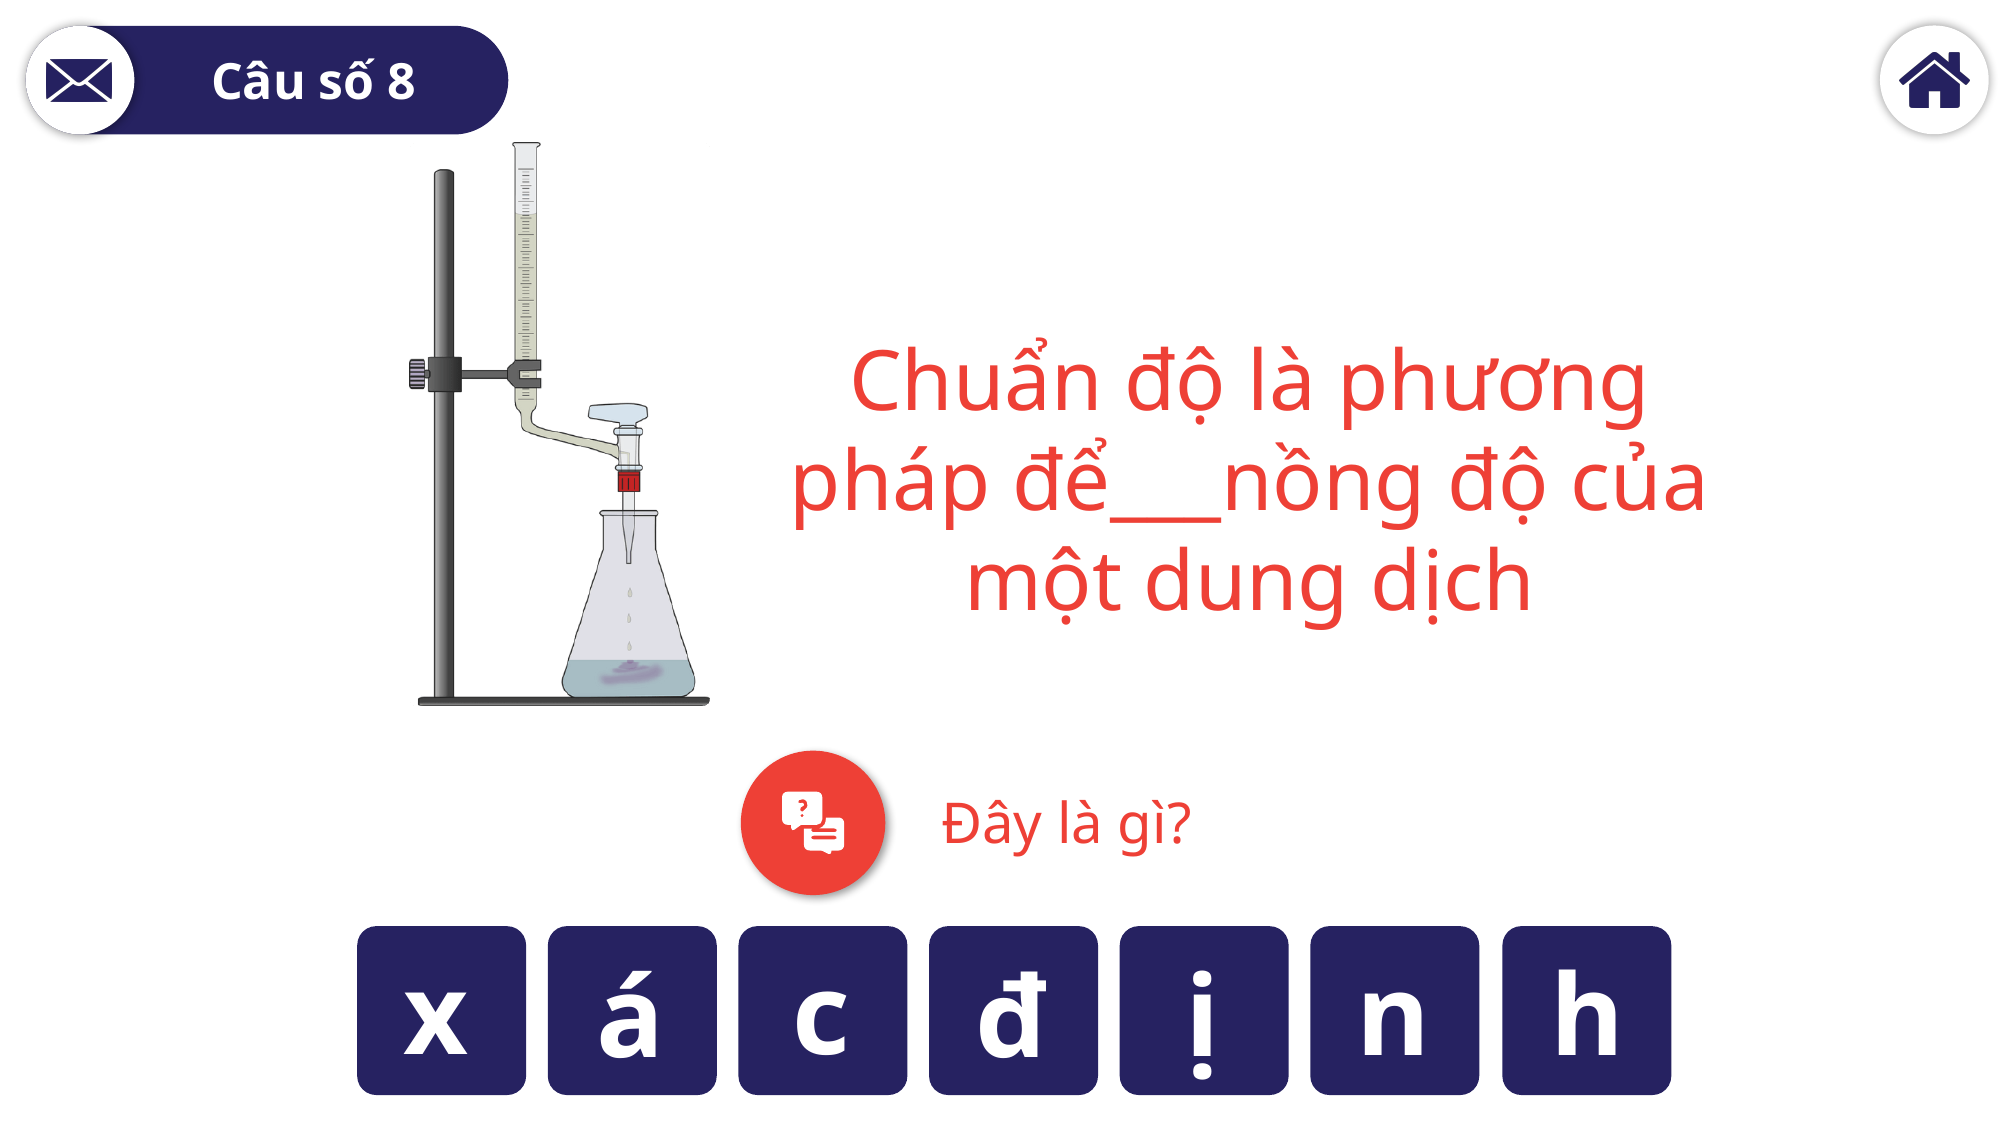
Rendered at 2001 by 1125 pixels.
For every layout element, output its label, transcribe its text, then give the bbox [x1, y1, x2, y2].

text_box Chuẩn độ là phương pháp để___nồng độ của một dung dịch [746, 320, 1753, 635]
text_box c [763, 934, 879, 1085]
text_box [1879, 25, 1989, 135]
text_box [928, 925, 1100, 1097]
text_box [740, 750, 1281, 896]
picture [409, 142, 710, 706]
text_box h [1530, 935, 1645, 1085]
text_box ị [1145, 936, 1260, 1086]
text_box n [1336, 935, 1451, 1085]
text_box [1501, 925, 1673, 1097]
text_box [737, 925, 909, 1097]
text_box [1118, 925, 1290, 1097]
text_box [25, 25, 509, 135]
text_box [546, 925, 718, 1097]
text_box [1309, 925, 1481, 1097]
text_box đ [954, 937, 1069, 1088]
text_box [267, 196, 1754, 717]
text_box á [573, 937, 688, 1088]
picture [46, 59, 112, 102]
text_box [356, 925, 528, 1097]
text_box x [379, 934, 494, 1085]
